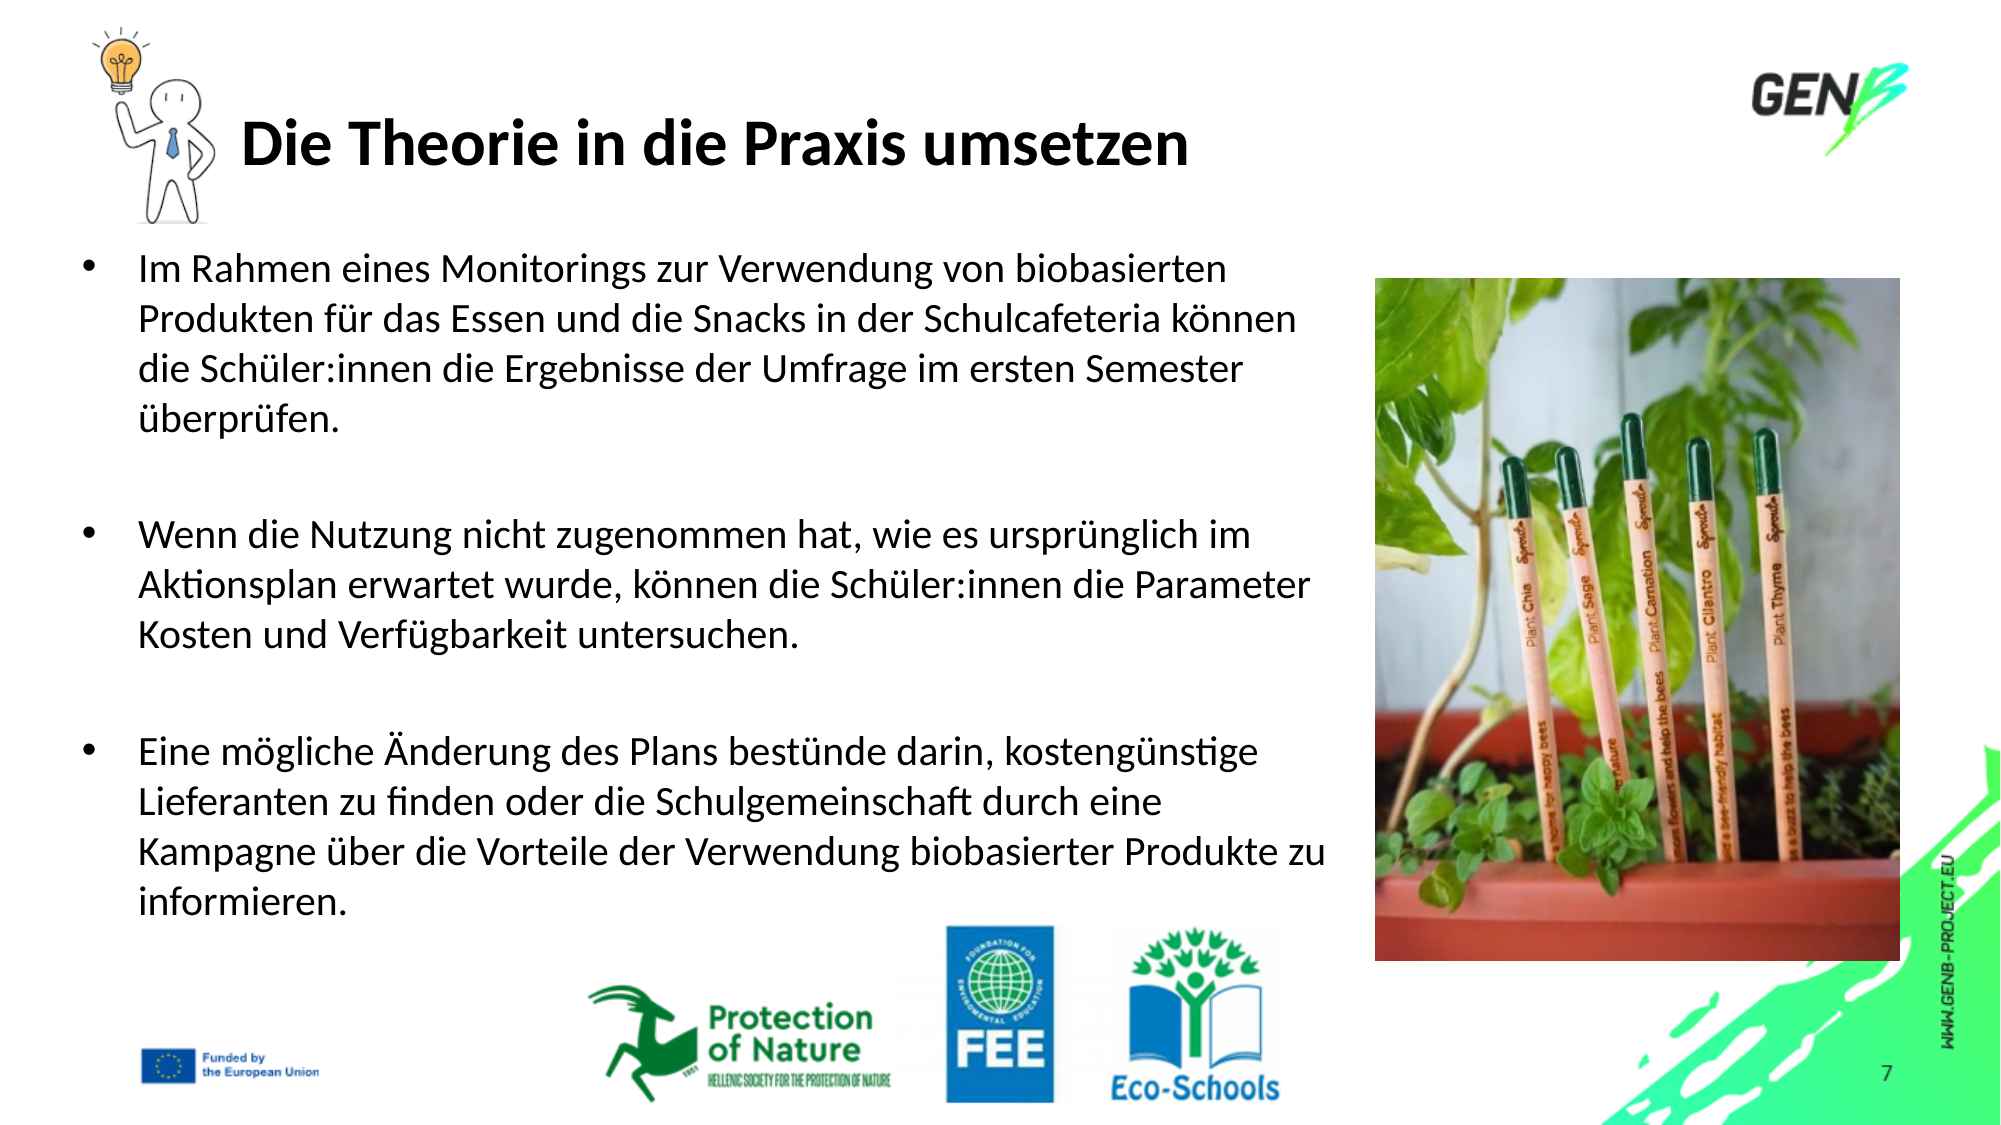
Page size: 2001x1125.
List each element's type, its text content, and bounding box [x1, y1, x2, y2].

list Im Rahmen eines Monitorings zur Verwendung von biobasierten Produkten für das Essen und die Snacks in der Schulcafeteria können die Schüler:innen die Ergebnisse der Umfrage im ersten Semester überprüfen. Wenn die Nutzung nicht zugenommen hat, wie es ursprünglich im Aktionsplan erwartet wurde, können die Schüler:innen die Parameter Kosten und Verfügbarkeit untersuchen. Eine mögliche Änderung des Plans bestünde darin, kostengünstige Lieferanten zu finden oder die Schulgemeinschaft durch eine Kampagne über die Vorteile der Verwendung biobasierter Produkte zu informieren. [66, 232, 1343, 906]
picture [0, 0, 2001, 1125]
text_box Die Theorie in die Praxis umsetzen​ [226, 45, 1900, 233]
